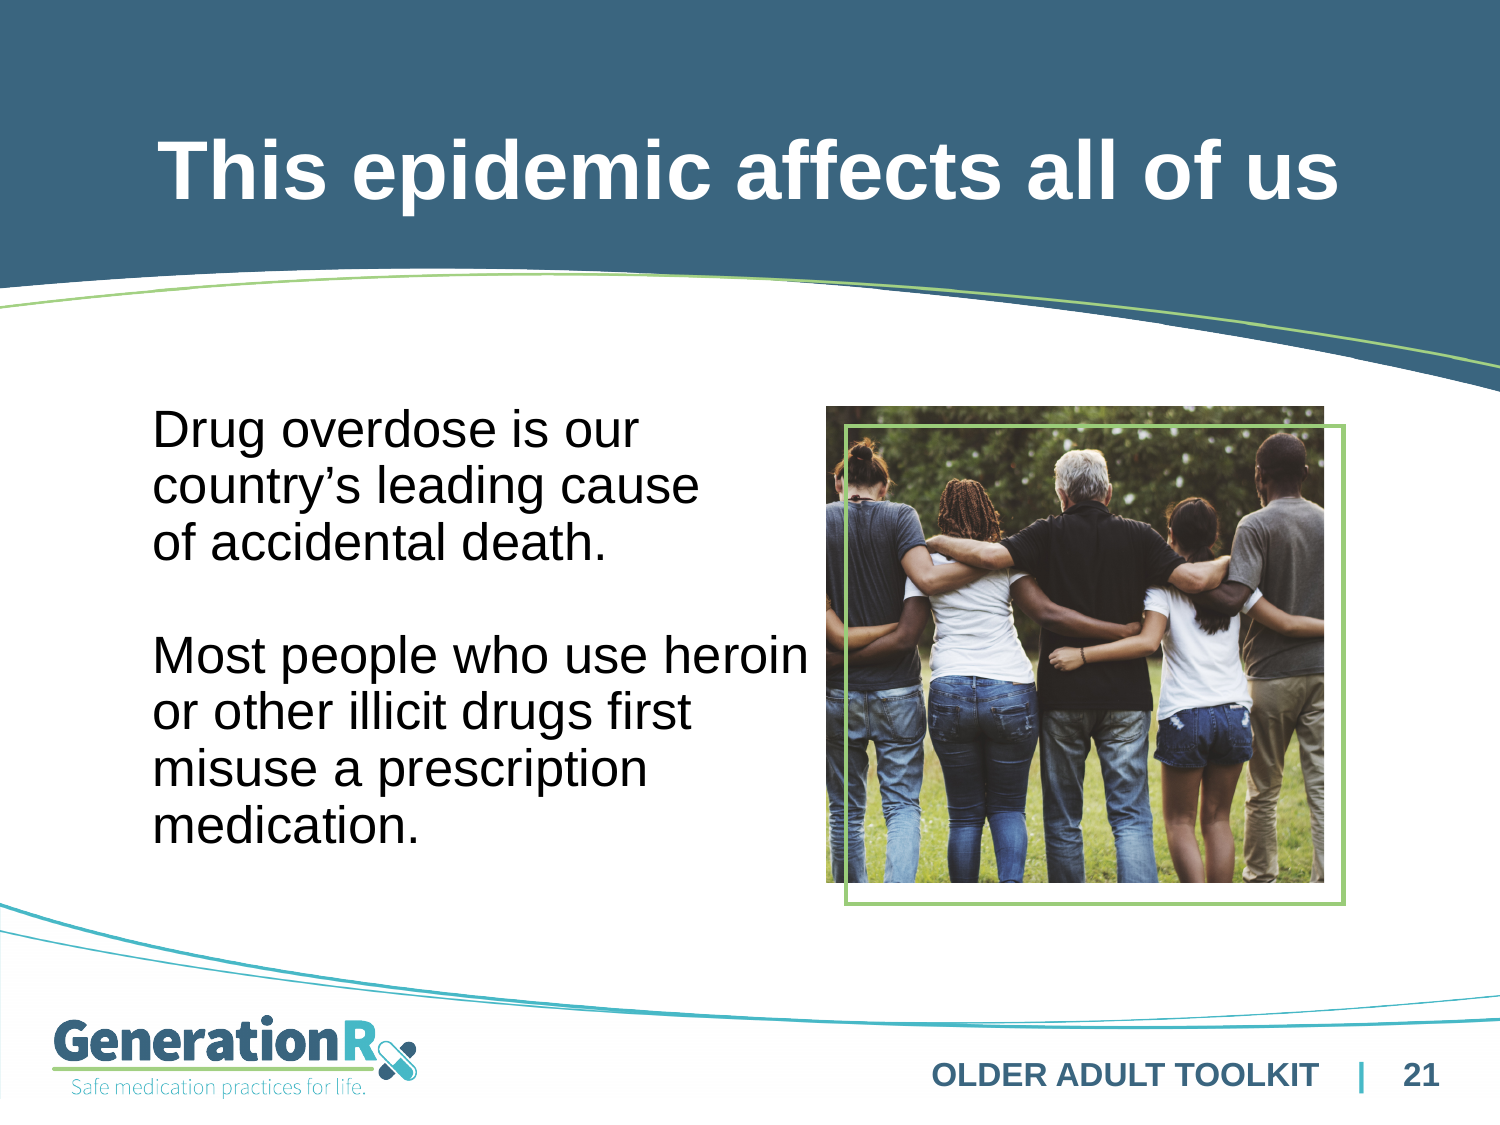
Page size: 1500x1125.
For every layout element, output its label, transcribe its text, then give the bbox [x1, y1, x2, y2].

text_box Drug overdose is our country’s leading cause of accidental death. Most people who use heroin or other illicit drugs first misuse a prescription medication. [137, 394, 827, 864]
text_box OLDER ADULT TOOLKIT | 21 [722, 1037, 1455, 1098]
text_box [845, 425, 1345, 905]
picture [0, 0, 1500, 393]
picture [826, 406, 1325, 883]
picture [0, 892, 1500, 1099]
